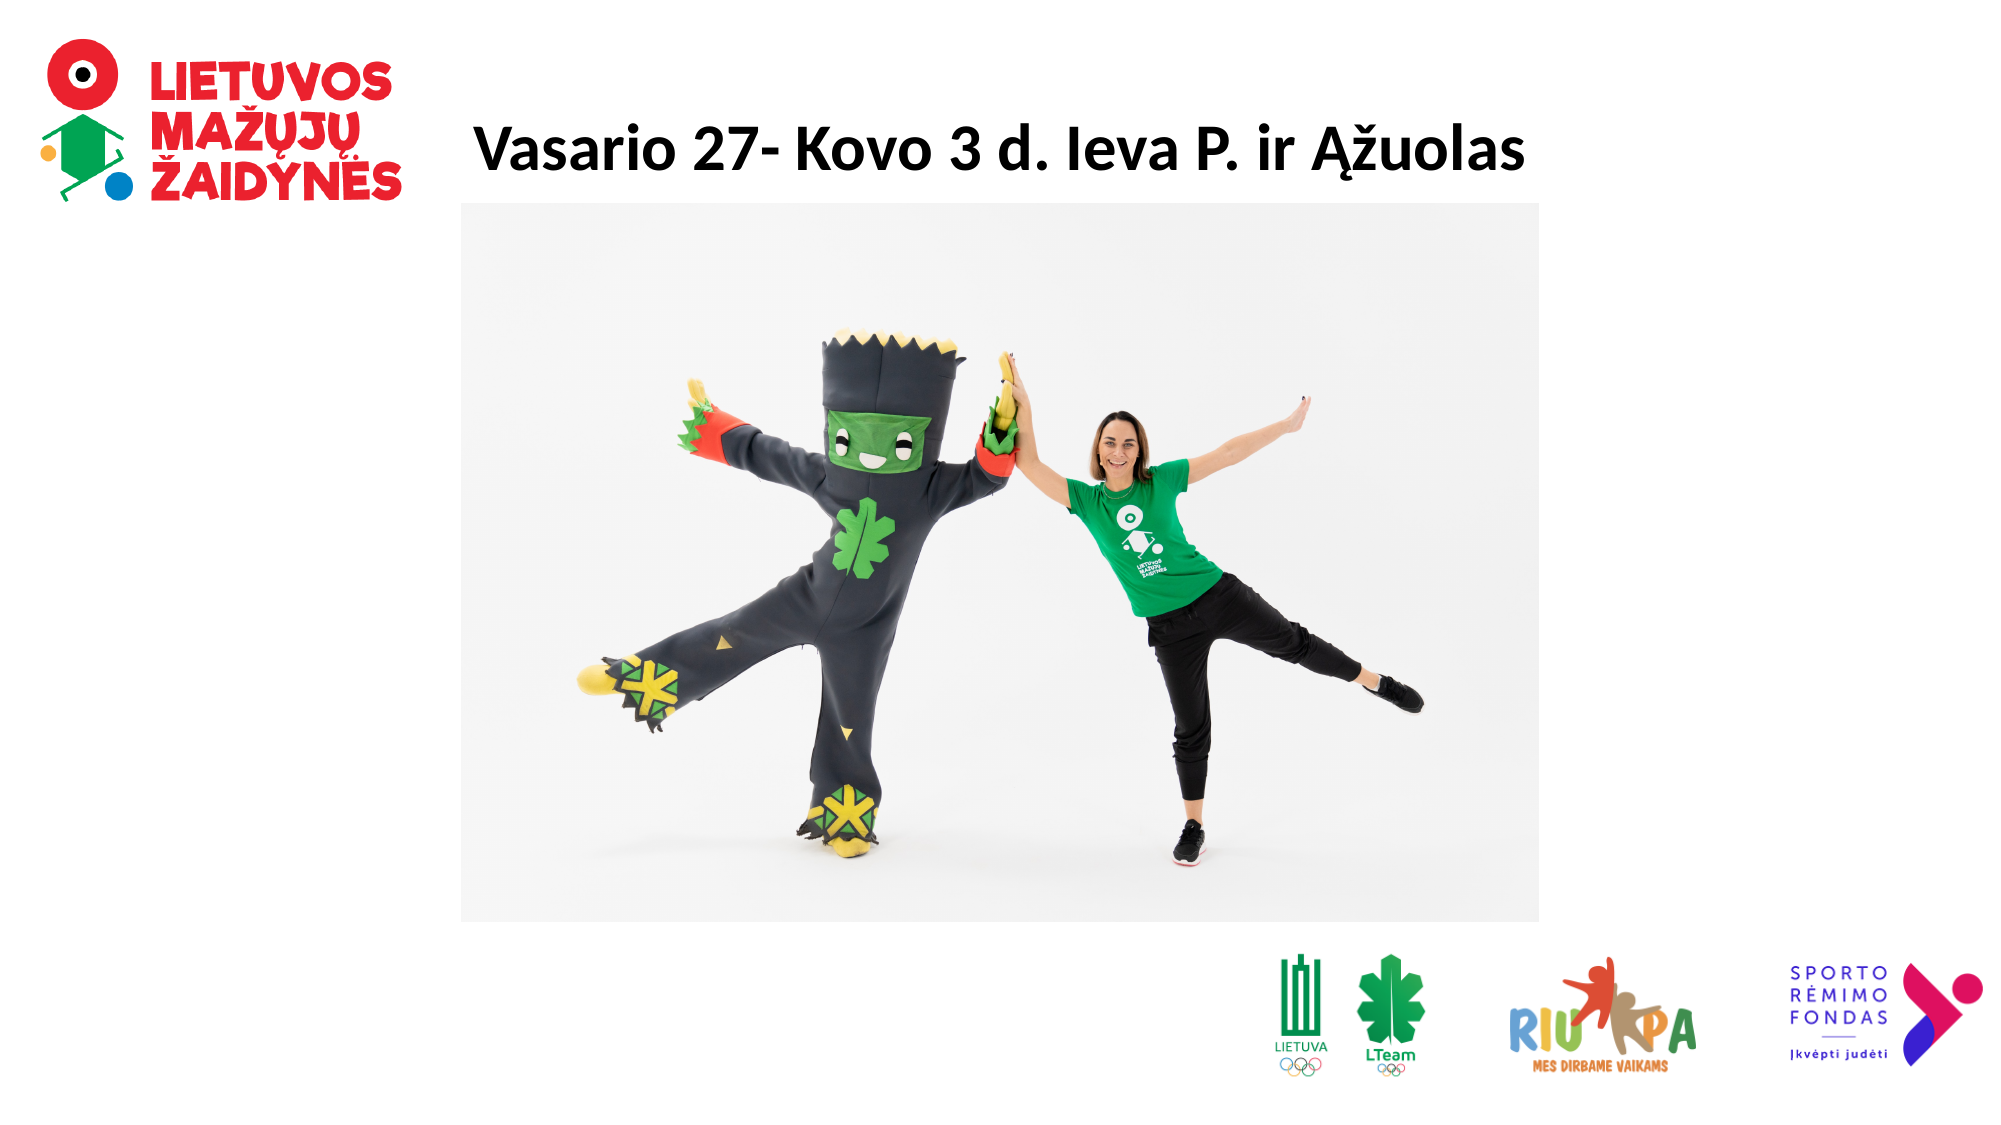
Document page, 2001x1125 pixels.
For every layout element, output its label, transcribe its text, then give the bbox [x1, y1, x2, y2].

text_box Vasario 27- Kovo 3 d. Ieva P. ir Ąžuolas [447, 96, 1563, 192]
picture [0, 0, 447, 246]
picture [461, 203, 2000, 1125]
